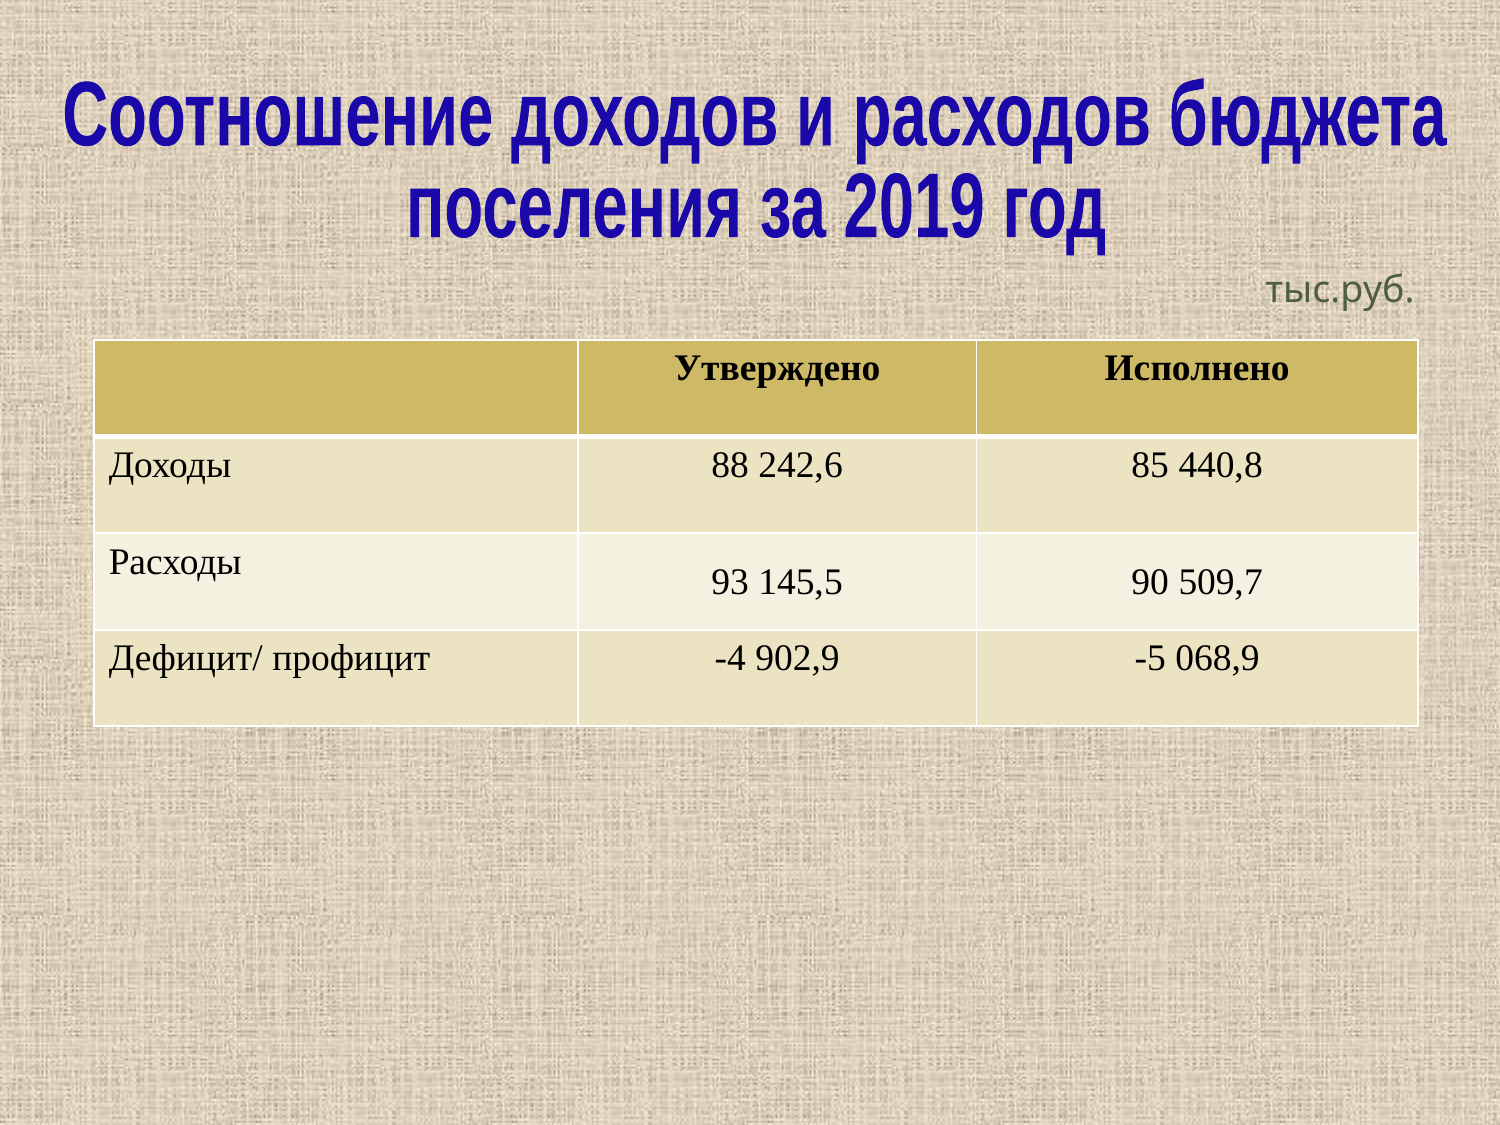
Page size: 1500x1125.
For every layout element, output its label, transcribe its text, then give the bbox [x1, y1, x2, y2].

table_cell -4 902,9 [579, 631, 976, 725]
table_cell Дефицит/ профицит [95, 631, 577, 725]
table_header [95, 341, 577, 434]
table_cell Расходы [95, 534, 577, 629]
table_cell 93 145,5 [579, 534, 976, 629]
table_cell 90 509,7 [977, 534, 1417, 629]
table_cell 88 242,6 [579, 439, 976, 532]
picture [0, 0, 1500, 1125]
text_box тыс.руб. [1136, 257, 1430, 318]
table_header Утверждено [579, 341, 976, 434]
table_cell Доходы [95, 439, 577, 532]
table_cell -5 068,9 [977, 631, 1417, 725]
table_header Исполнено [977, 341, 1417, 434]
table_cell 85 440,8 [977, 439, 1417, 532]
